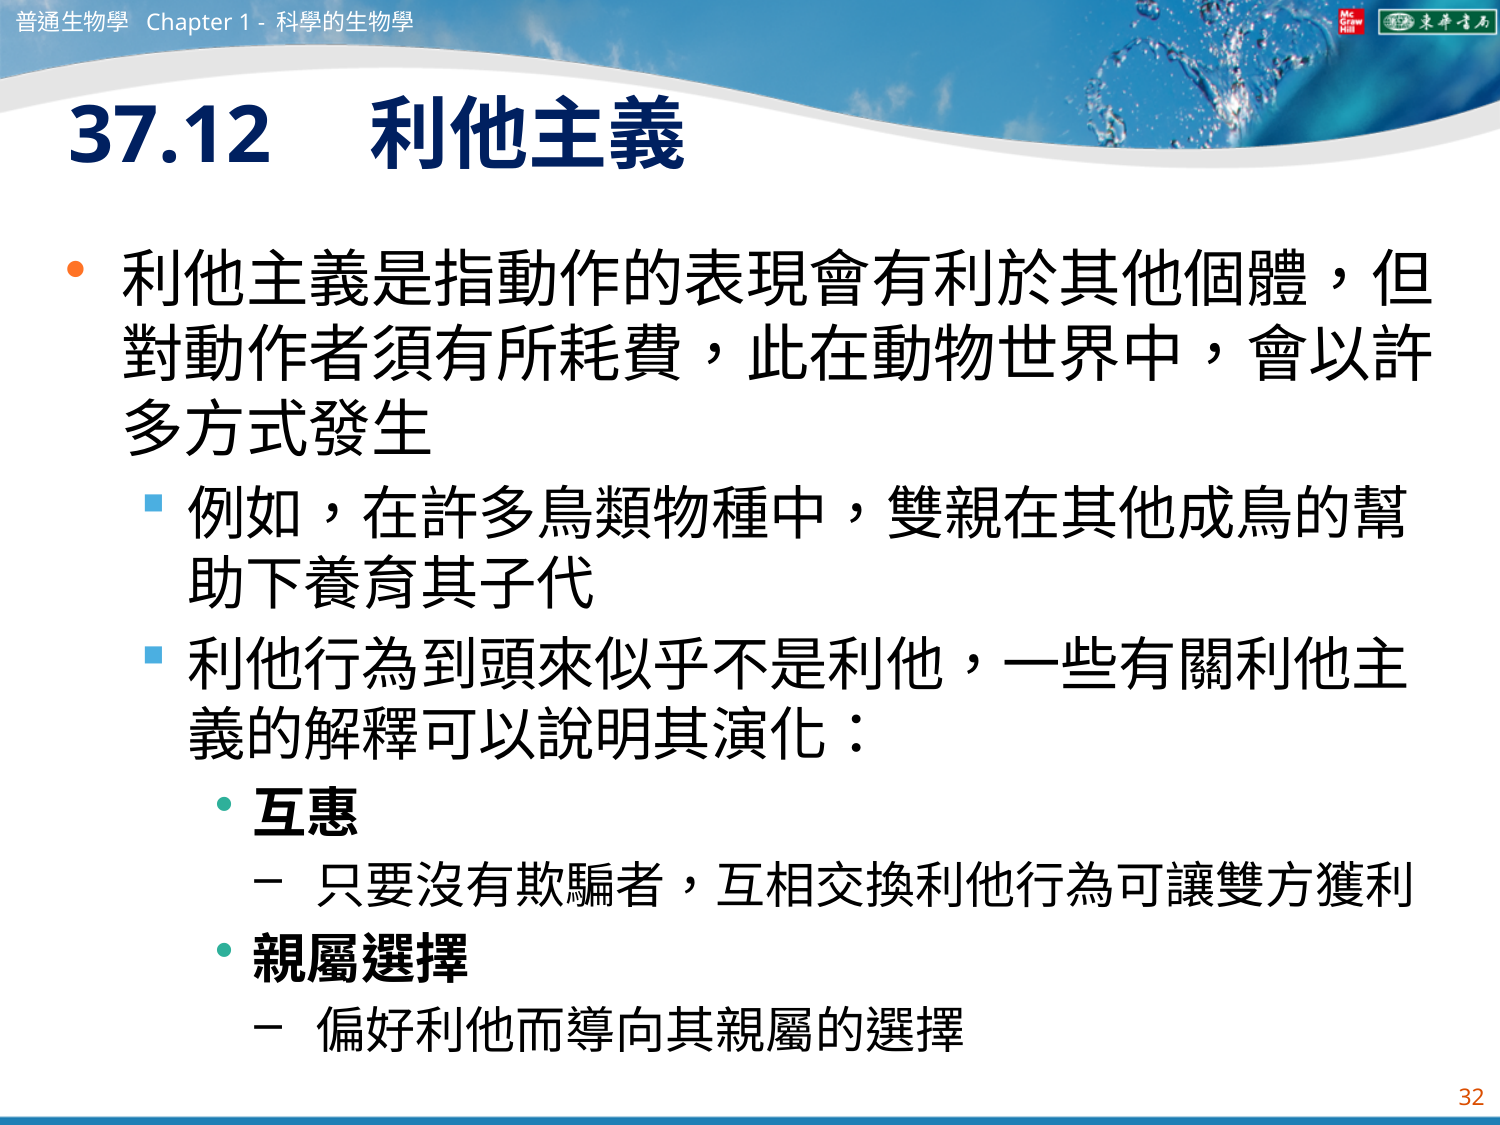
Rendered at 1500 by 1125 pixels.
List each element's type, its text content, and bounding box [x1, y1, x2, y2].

list 利他主義是指動作的表現會有利於其他個體，但對動作者須有所耗費，此在動物世界中，會以許多方式發生 例如，在許多鳥類物種中，雙親在其他成鳥的幫助下養育其子代 利他行為到頭來似乎不是利他，一些有關利他主義的解釋可以說明其演化： 互惠 只要沒有欺騙者，互相交換利他行為可讓雙方獲利 親屬選擇 偏好利他而導向其親屬的選擇 [50, 231, 1451, 1083]
title 37.12 利他主義 [53, 54, 1447, 209]
footer 普通生物學 Chapter 1 - 科學的生物學 [0, 0, 476, 41]
slide_number 32 [1411, 1074, 1500, 1123]
picture [0, 0, 1500, 1125]
